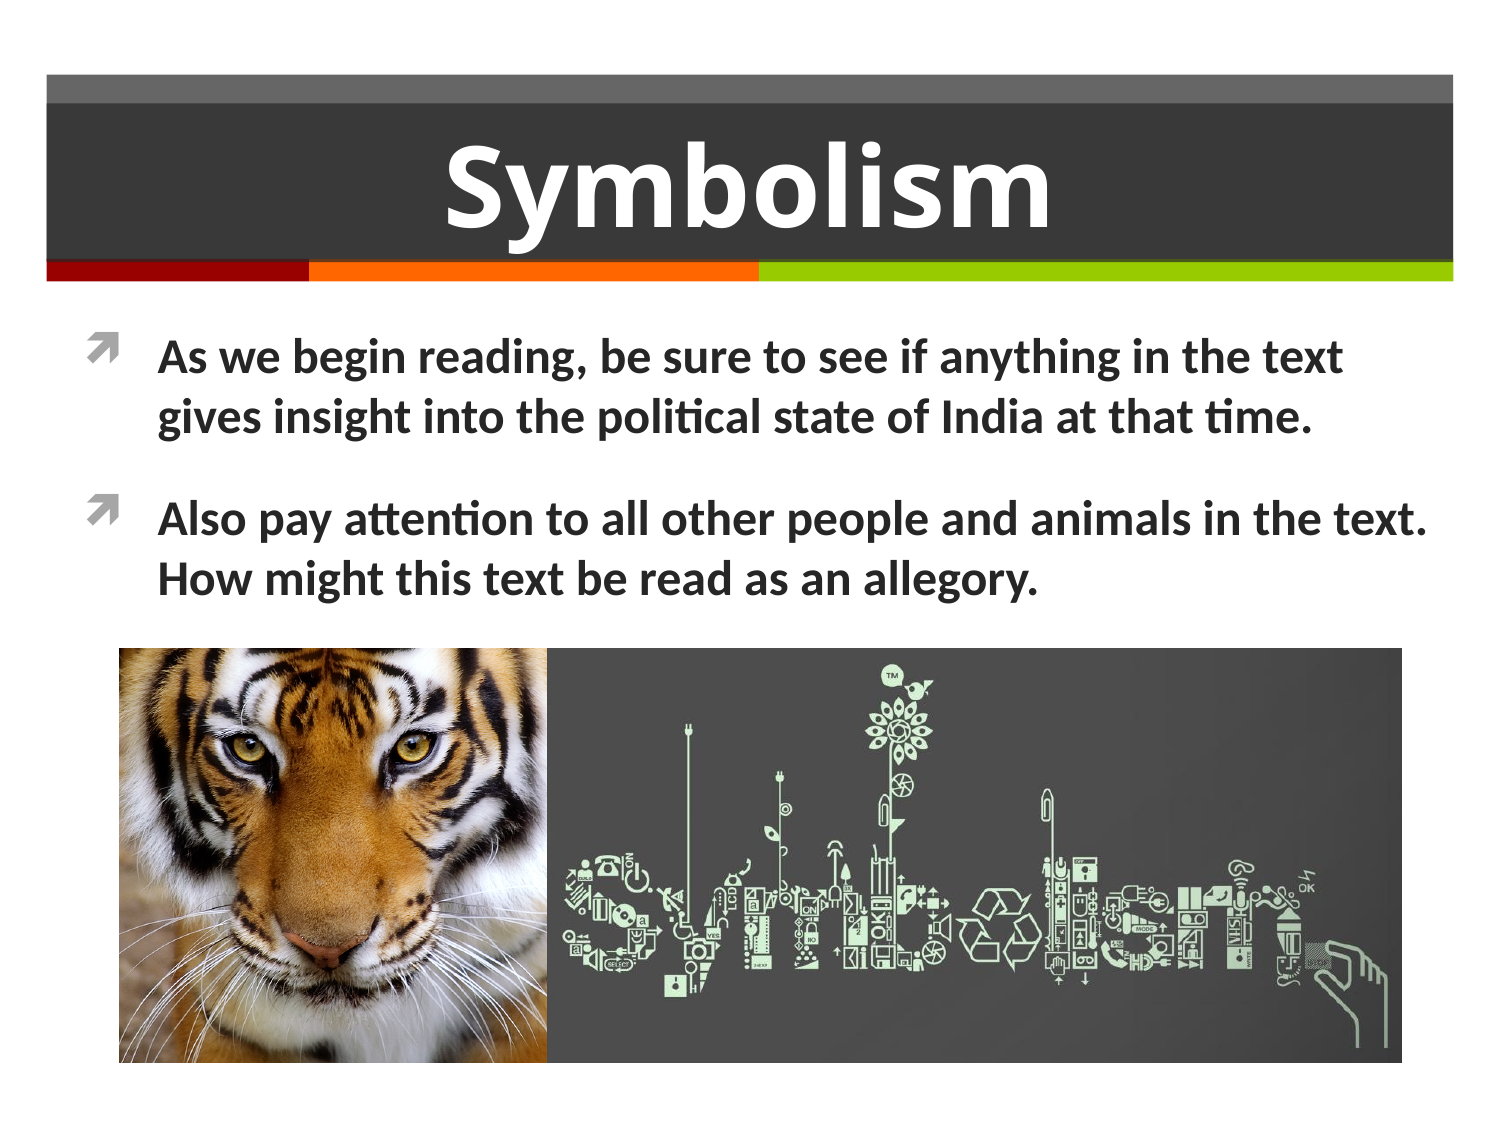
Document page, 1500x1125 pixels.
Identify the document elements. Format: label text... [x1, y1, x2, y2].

list As we begin reading, be sure to see if anything in the text gives insight into the political state of India at that time. Also pay attention to all other people and animals in the text. How might this text be read as an allegory. [68, 316, 1454, 971]
title Symbolism [46, 103, 1454, 263]
picture [118, 647, 1403, 1063]
